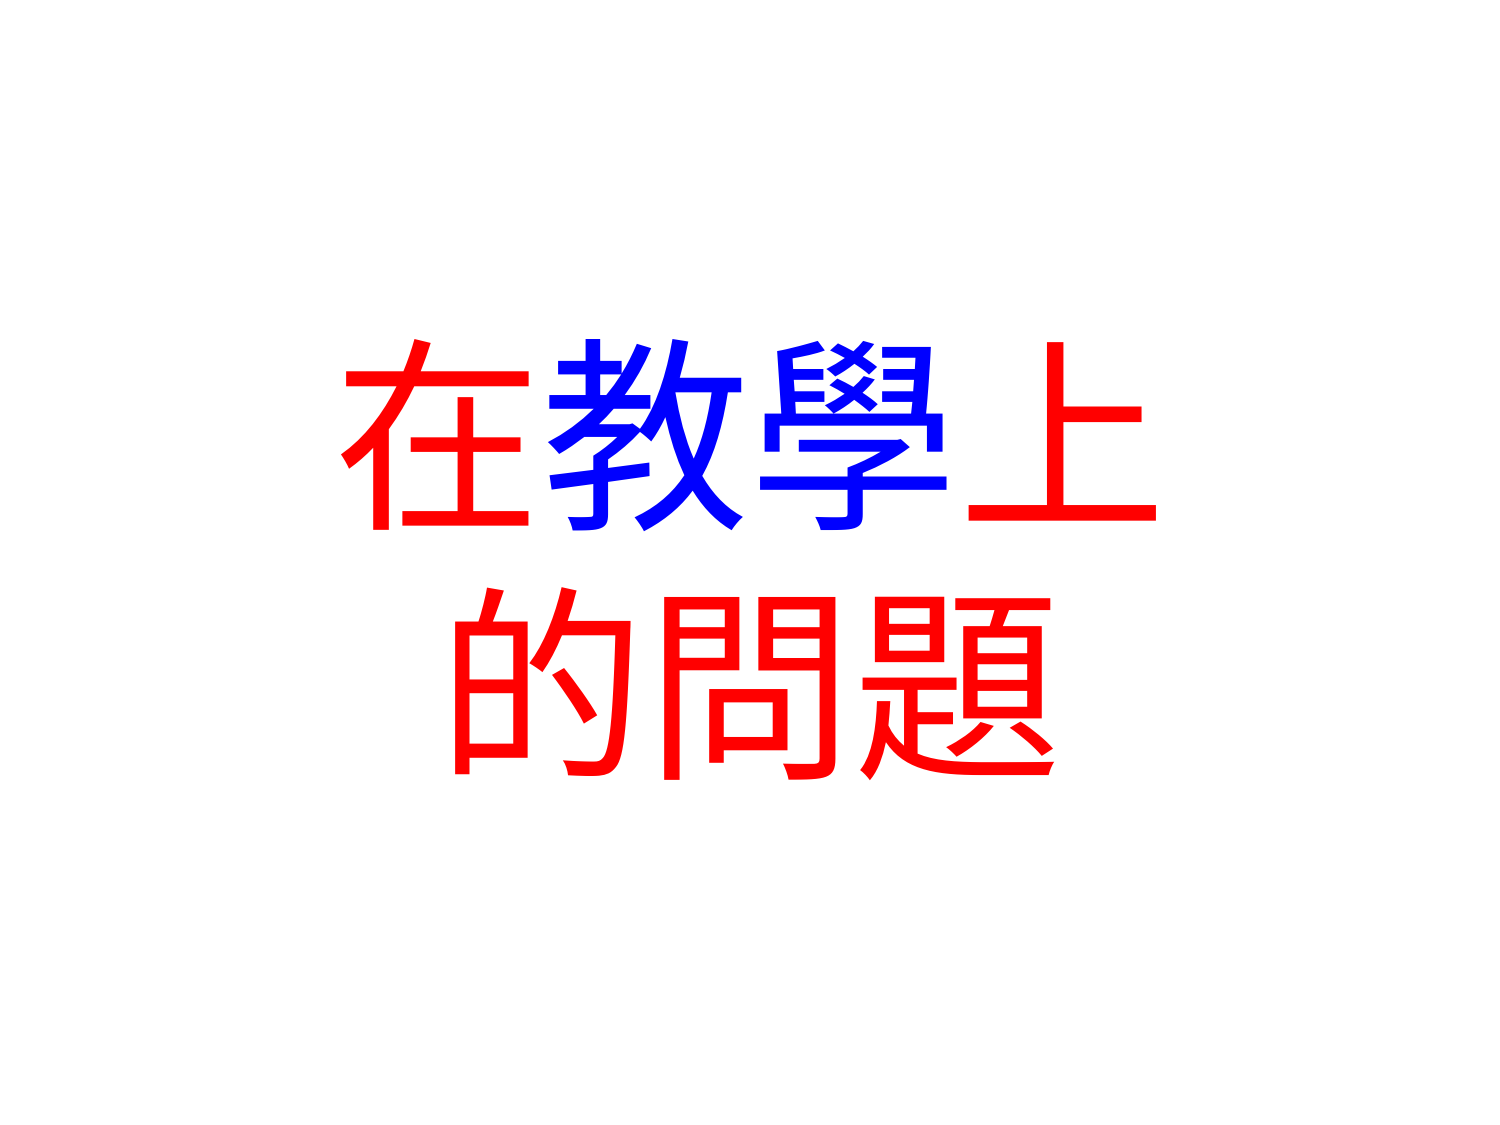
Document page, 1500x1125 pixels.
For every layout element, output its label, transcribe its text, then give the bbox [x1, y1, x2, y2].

title 在教學上 的問題 [75, 45, 1425, 1067]
